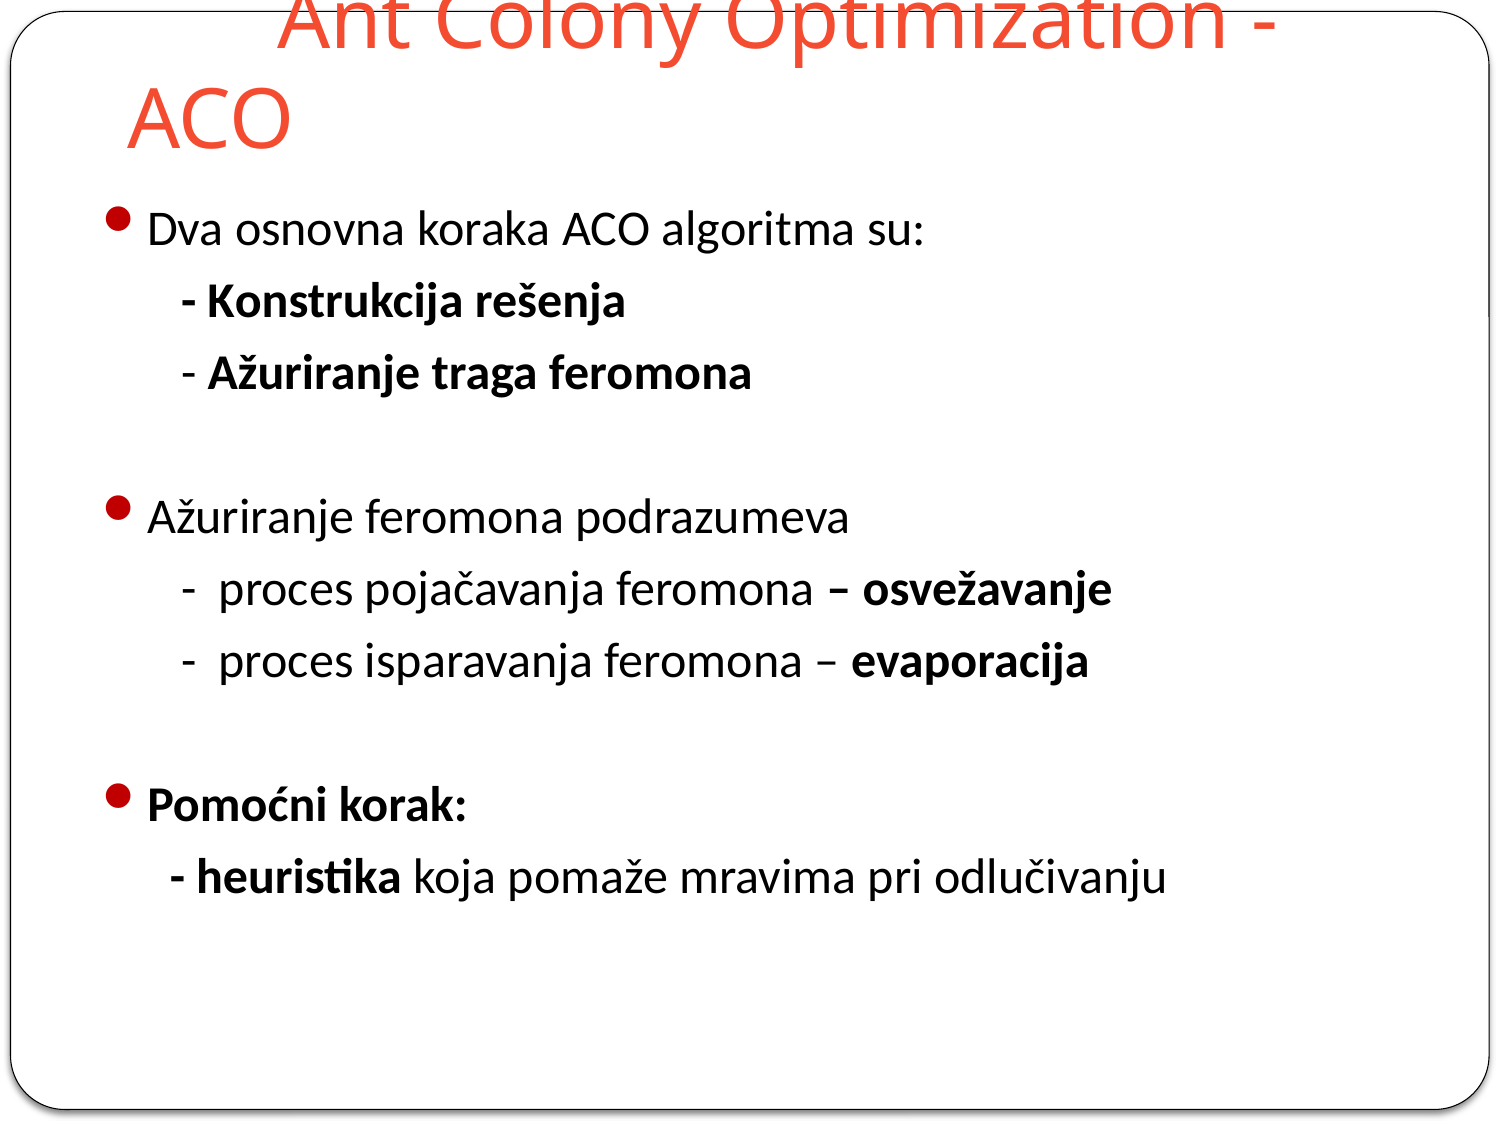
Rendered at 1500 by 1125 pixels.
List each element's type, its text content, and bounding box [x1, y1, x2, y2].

list Dva osnovna koraka ACO algoritma su: - Konstrukcija rešenja - Ažuriranje traga feromona Ažuriranje feromona podrazumeva - proces pojačavanja feromona – osvežavanje - proces isparavanja feromona – evaporacija Pomoćni korak: - heuristika koja pomaže mravima pri odlučivanju [87, 187, 1425, 1063]
title Ant Colony Optimization - ACO [112, 0, 1388, 180]
